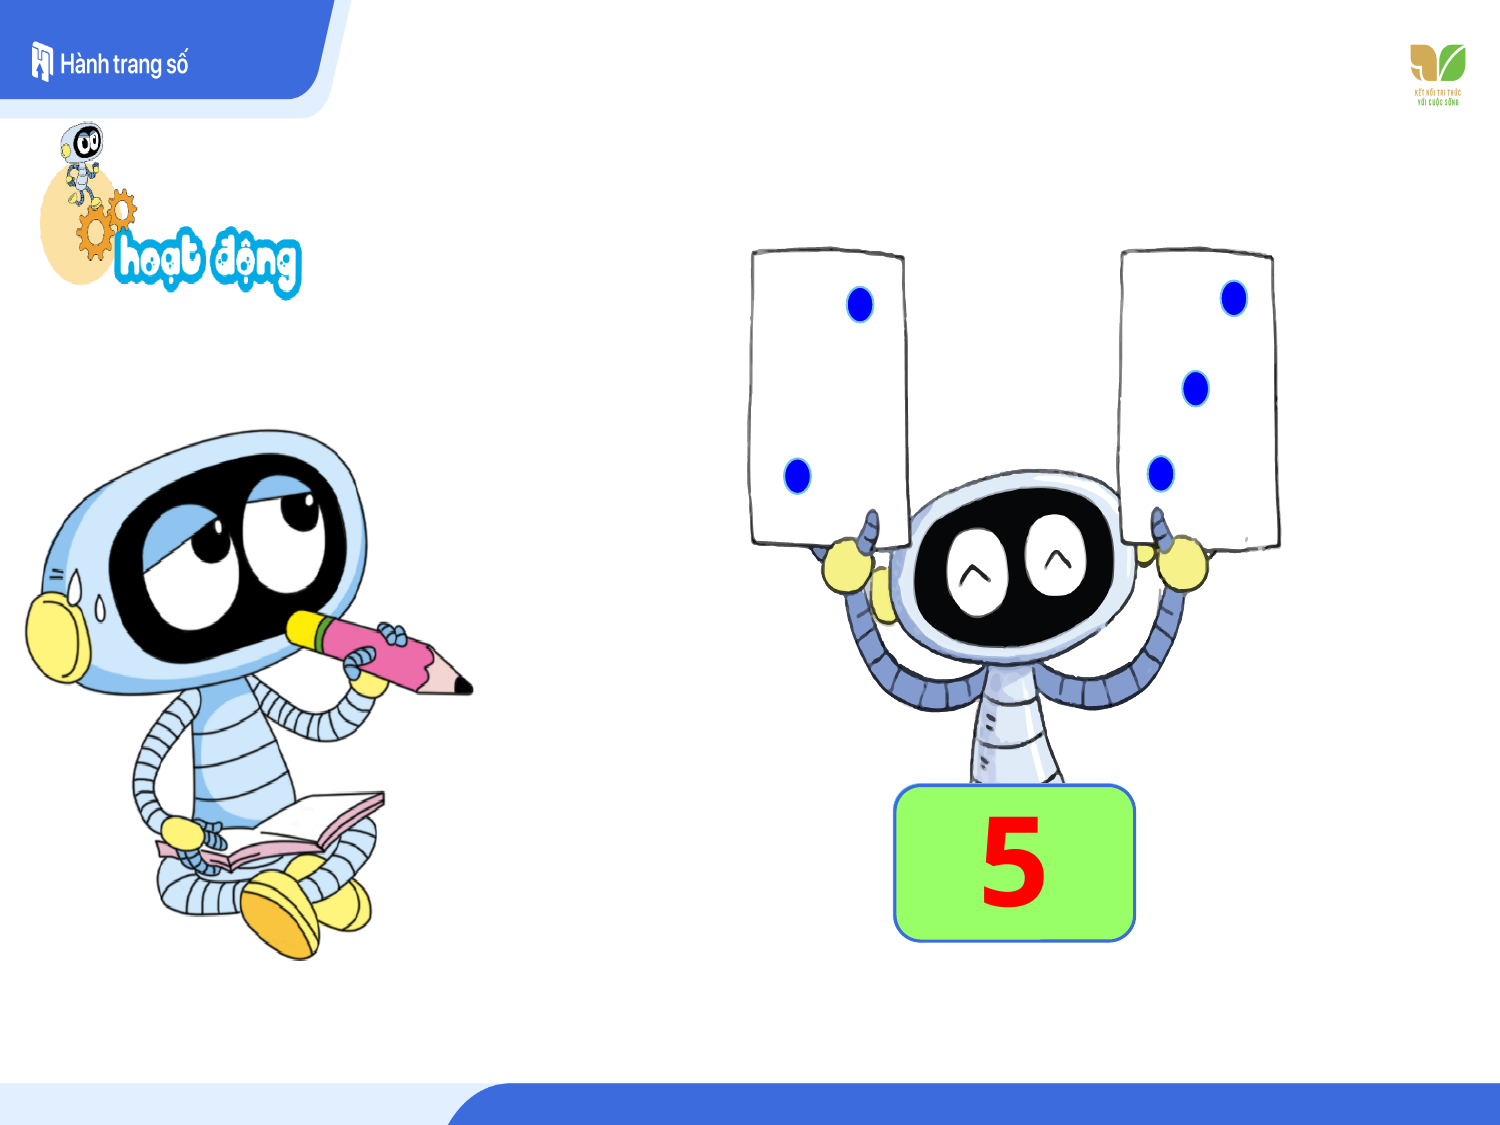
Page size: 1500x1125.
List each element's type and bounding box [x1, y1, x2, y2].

text_box [894, 785, 1135, 942]
picture [0, 0, 1500, 1125]
